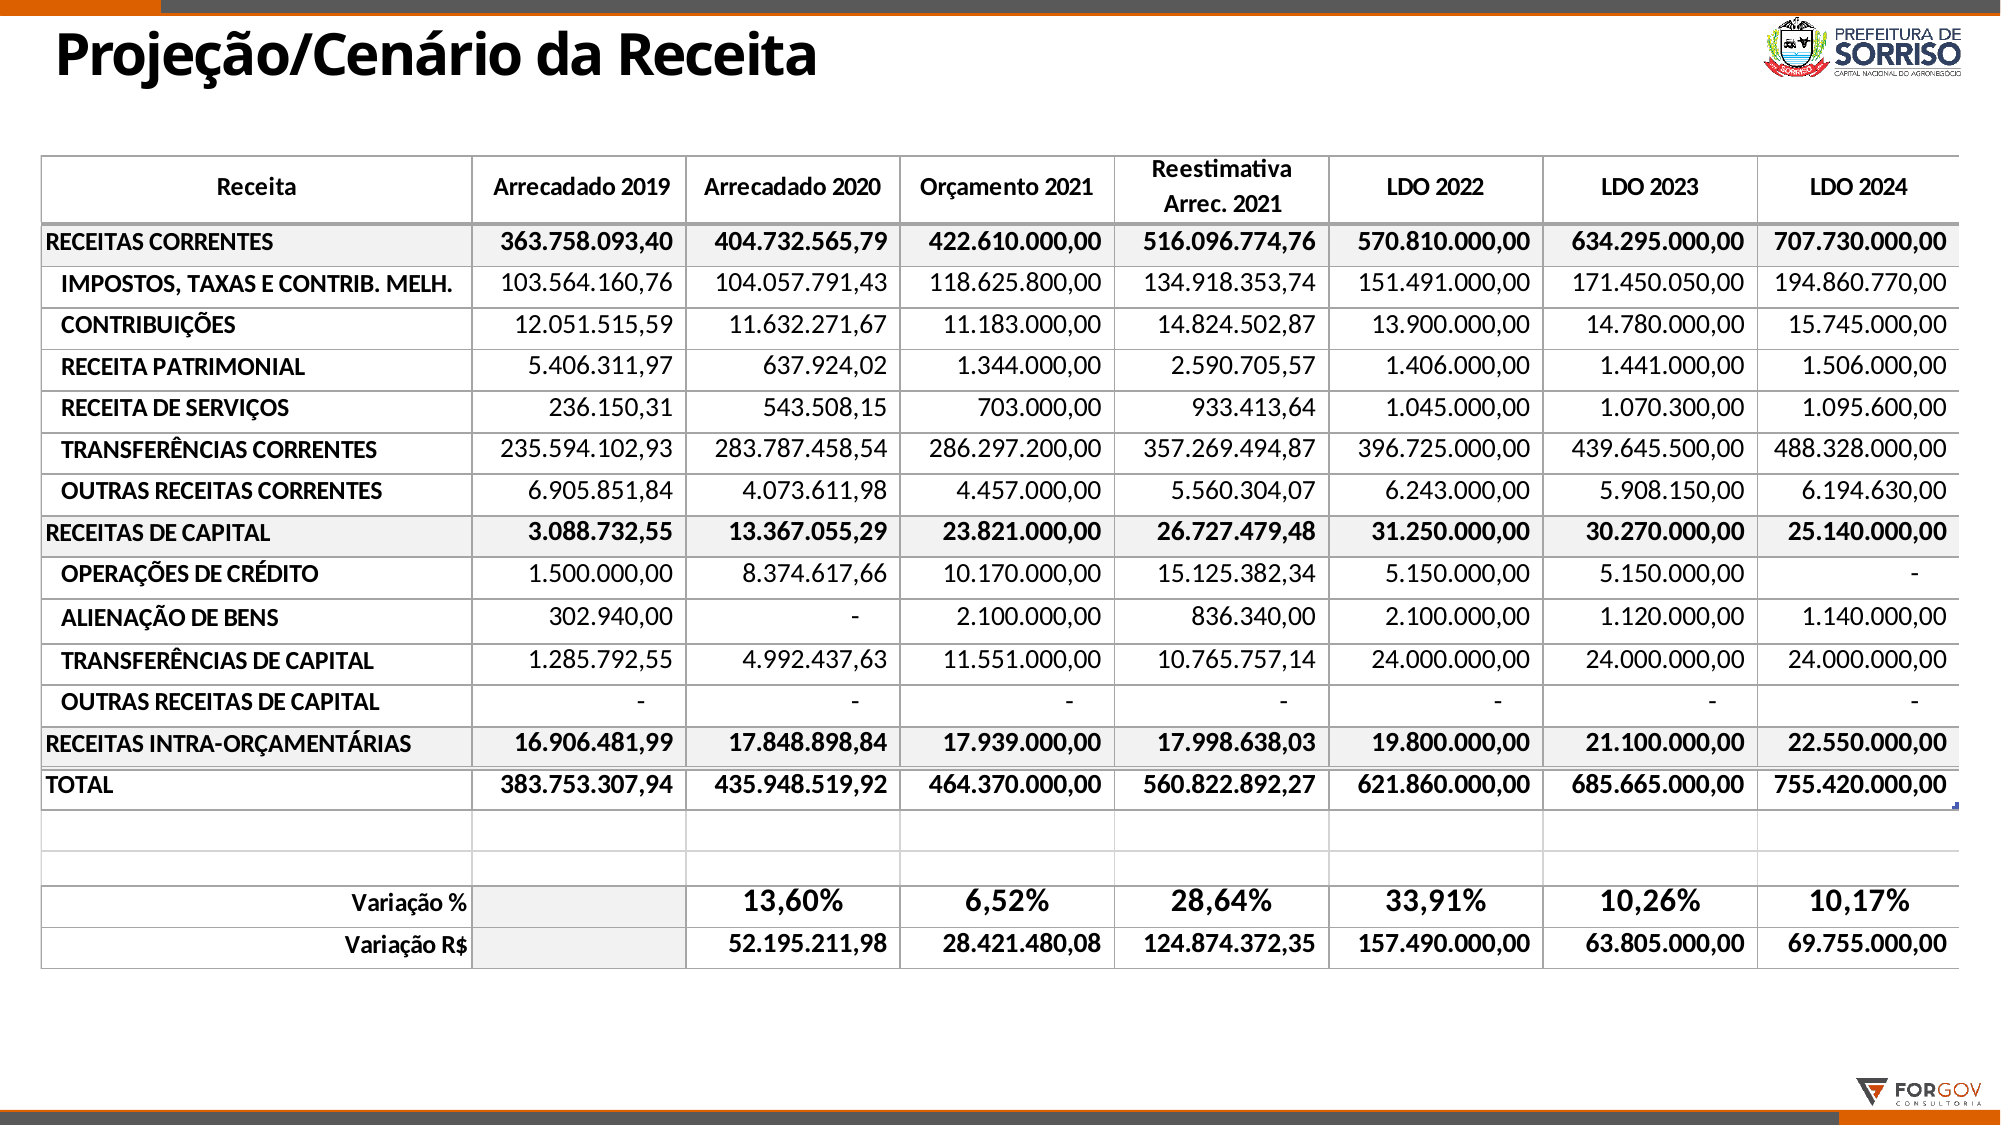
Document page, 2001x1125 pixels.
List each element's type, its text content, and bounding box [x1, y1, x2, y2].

picture [40, 154, 1961, 971]
title Projeção/Cenário da Receita [39, 15, 1961, 90]
picture [1856, 1078, 1981, 1106]
